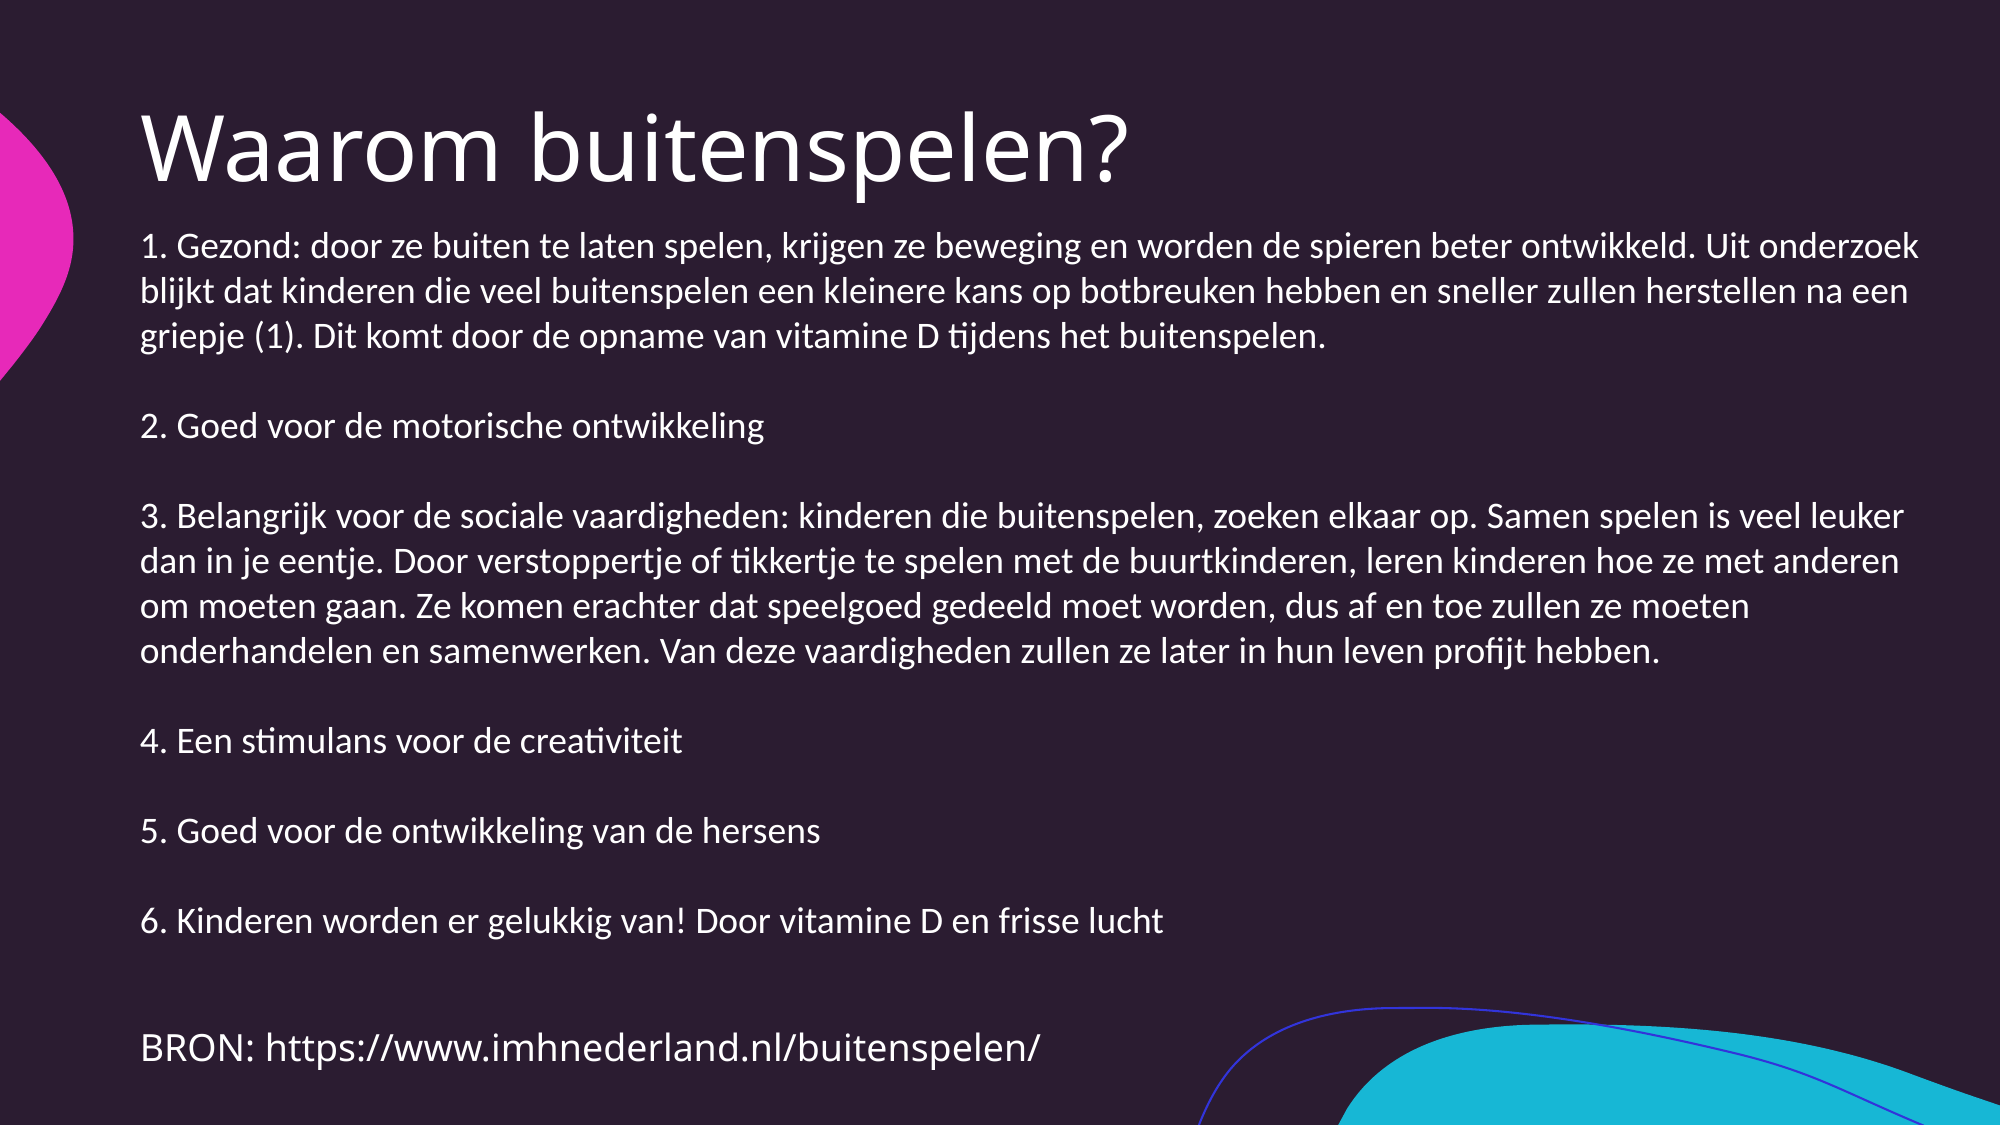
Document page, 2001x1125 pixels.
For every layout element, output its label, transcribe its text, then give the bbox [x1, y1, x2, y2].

title Waarom buitenspelen? [125, 26, 1875, 214]
text_box BRON: https://www.imhnederland.nl/buitenspelen/ [125, 1016, 1125, 1077]
text_box 1. Gezond: door ze buiten te laten spelen, krijgen ze beweging en worden de spieren beter ontwikkeld. Uit onderzoek blijkt dat kinderen die veel buitenspelen een kleinere kans op botbreuken hebben en sneller zullen herstellen na een griepje (1). Dit komt door de opname van vitamine D tijdens het buitenspelen. 2. Goed voor de motorische ontwikkeling 3. Belangrijk voor de sociale vaardigheden: kinderen die buitenspelen, zoeken elkaar op. Samen spelen is veel leuker dan in je eentje. Door verstoppertje of tikkertje te spelen met de buurtkinderen, leren kinderen hoe ze met anderen om moeten gaan. Ze komen erachter dat speelgoed gedeeld moet worden, dus af en toe zullen ze moeten onderhandelen en samenwerken. Van deze vaardigheden zullen ze later in hun leven profijt hebben. 4. Een stimulans voor de creativiteit 5. Goed voor de ontwikkeling van de hersens 6. Kinderen worden er gelukkig van! Door vitamine D en frisse lucht [125, 214, 1961, 994]
